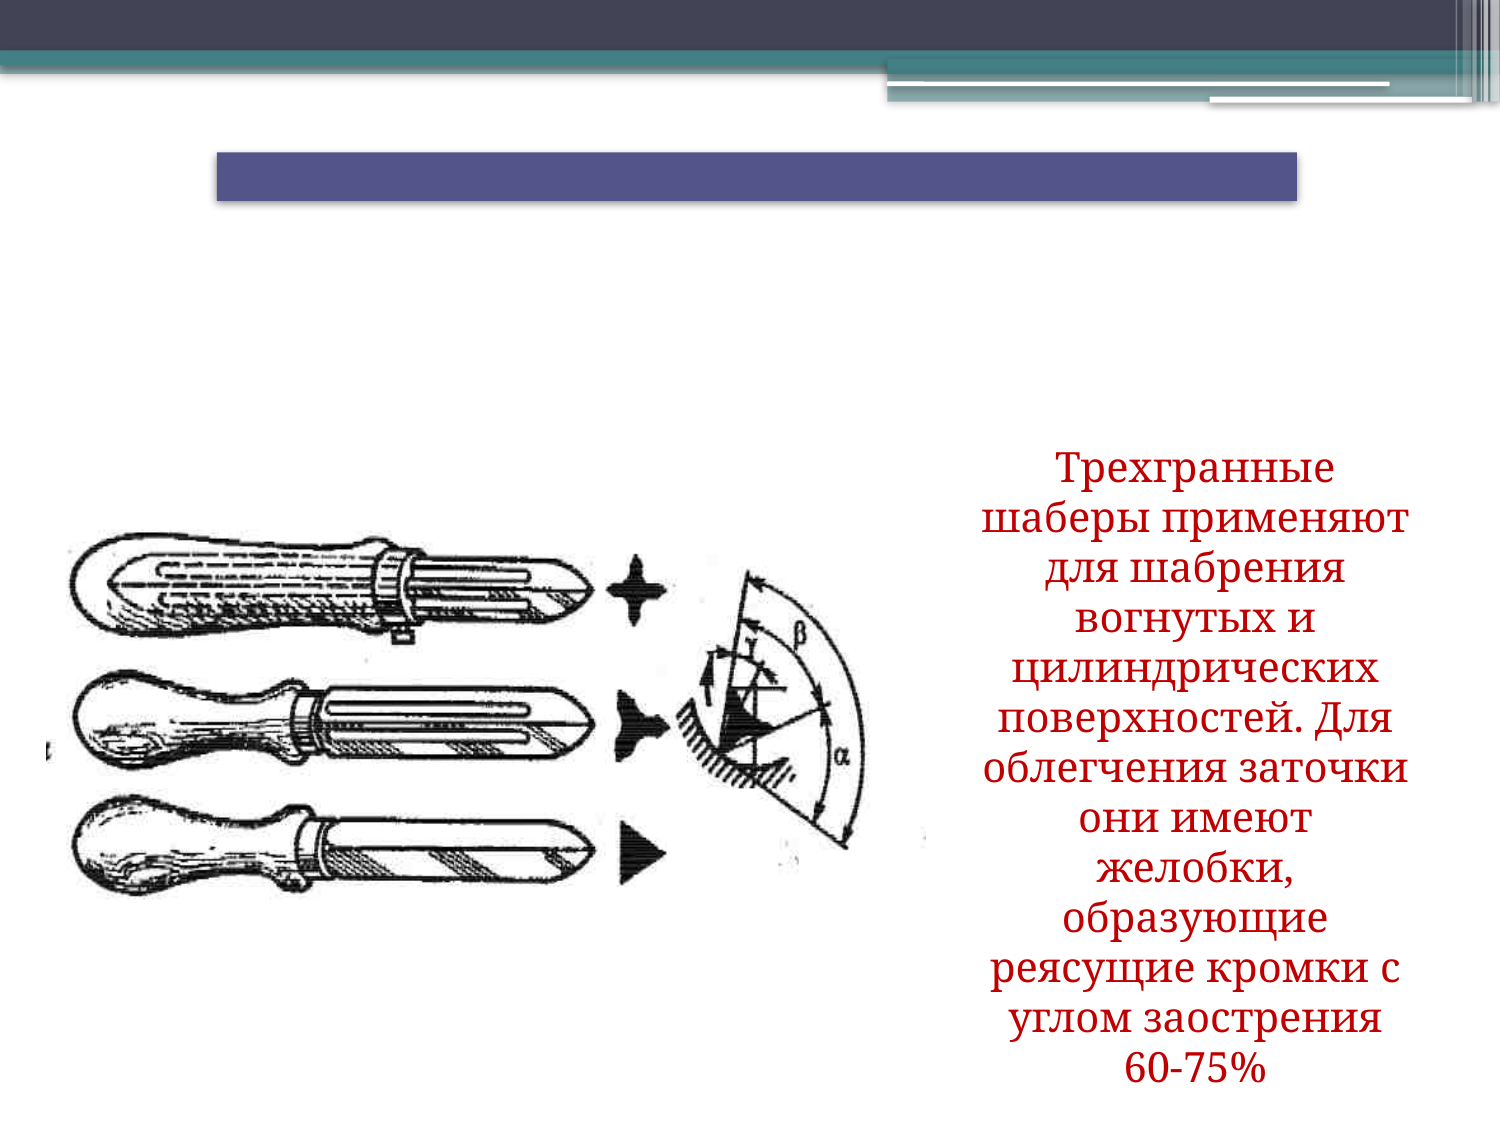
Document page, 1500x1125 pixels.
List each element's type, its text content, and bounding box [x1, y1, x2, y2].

text_box Трехгранные шаберы применяют для шабрения вогнутых и цилиндрических поверхностей. Для облегчения заточки они имеют желобки, образующие реясущие кромки с углом заострения 60-75% [960, 433, 1430, 1099]
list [46, 468, 927, 938]
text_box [81, 152, 1433, 328]
